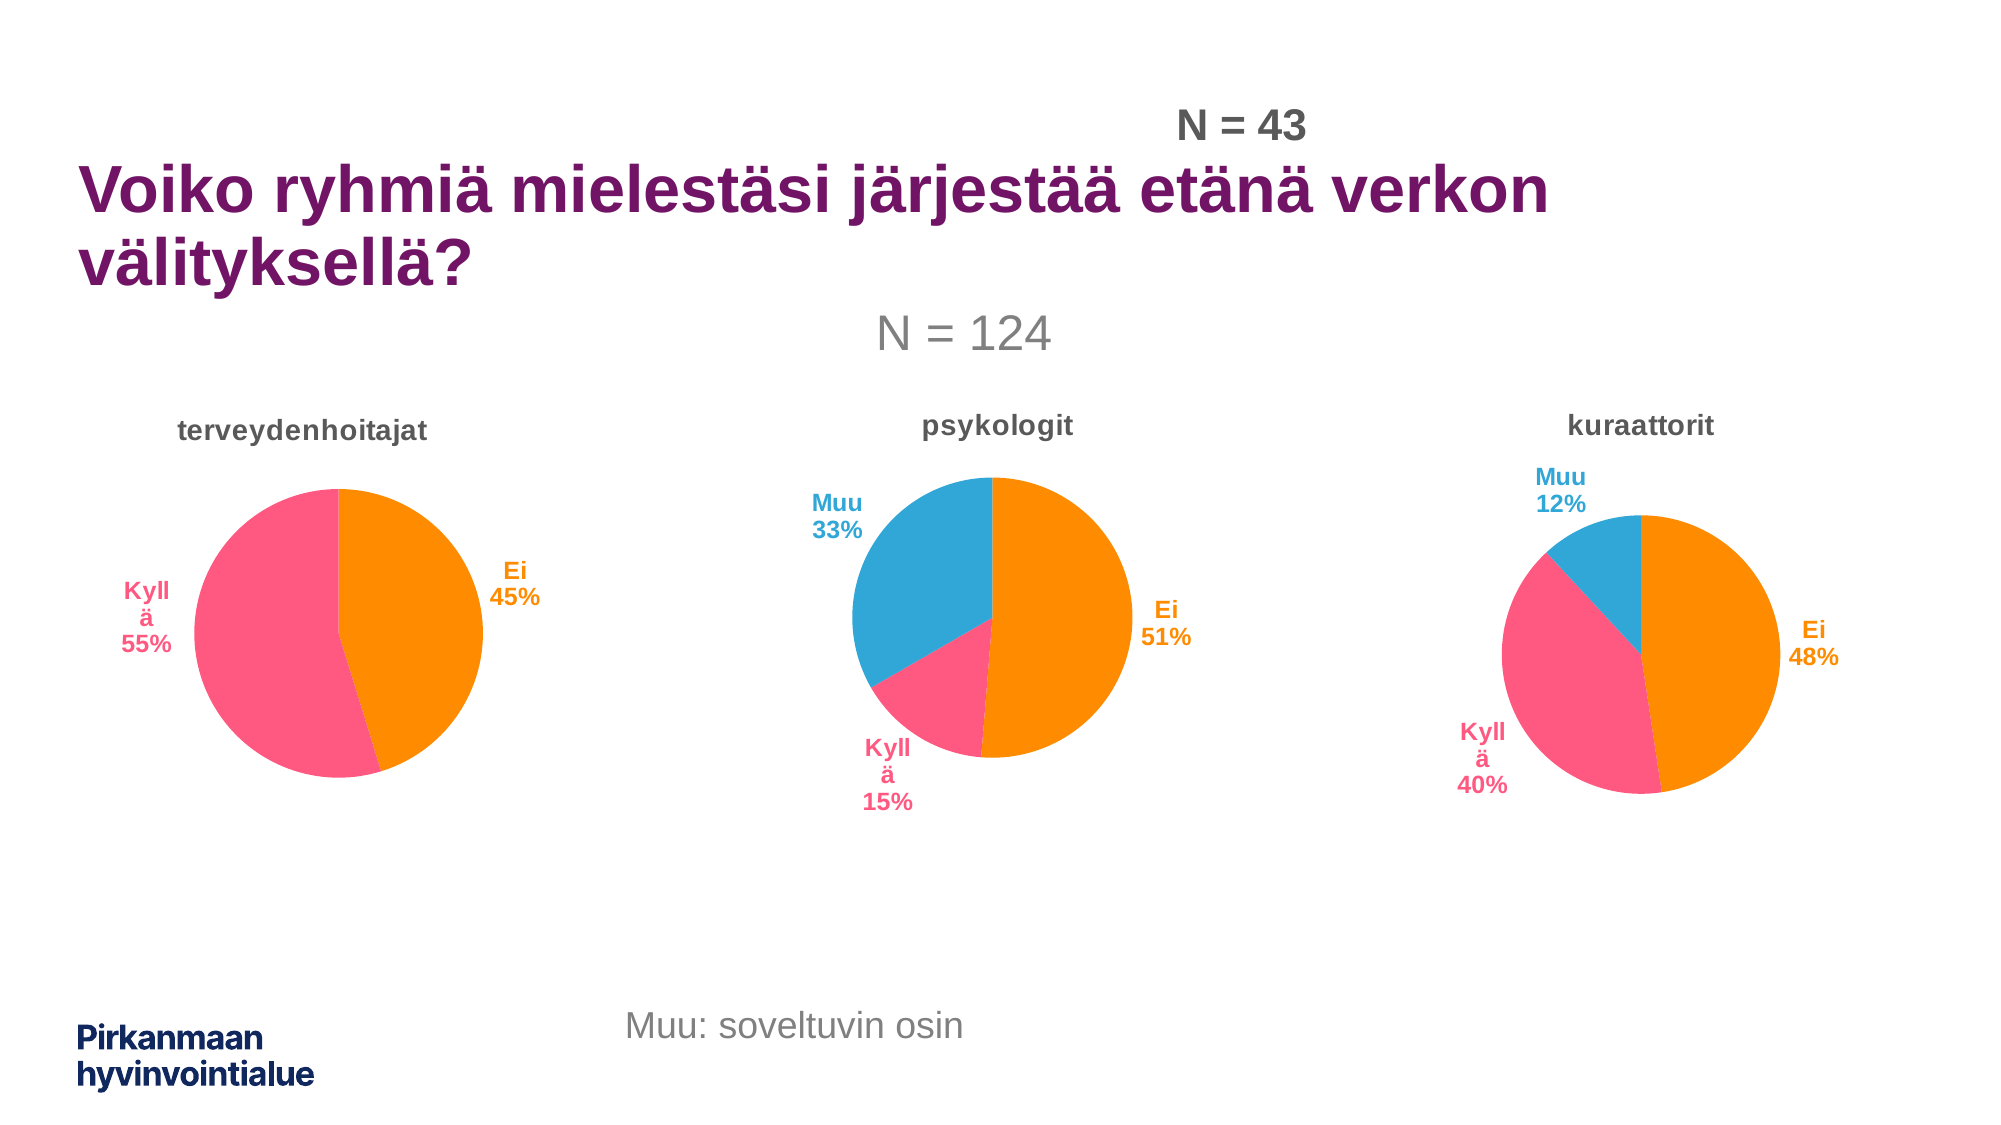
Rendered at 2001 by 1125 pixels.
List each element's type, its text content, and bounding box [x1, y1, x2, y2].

chart [781, 71, 1857, 815]
title Voiko ryhmiä mielestäsi järjestää etänä verkon välityksellä? [1458, 115, 1816, 268]
chart [118, 384, 550, 816]
text_box Muu: soveltuvin osin [610, 993, 1945, 1054]
text_box N = 124 [861, 293, 1026, 368]
list [75, 344, 974, 1053]
title Voiko ryhmiä mielestäsi järjestää etänä verkon välityksellä? [79, 115, 1026, 268]
